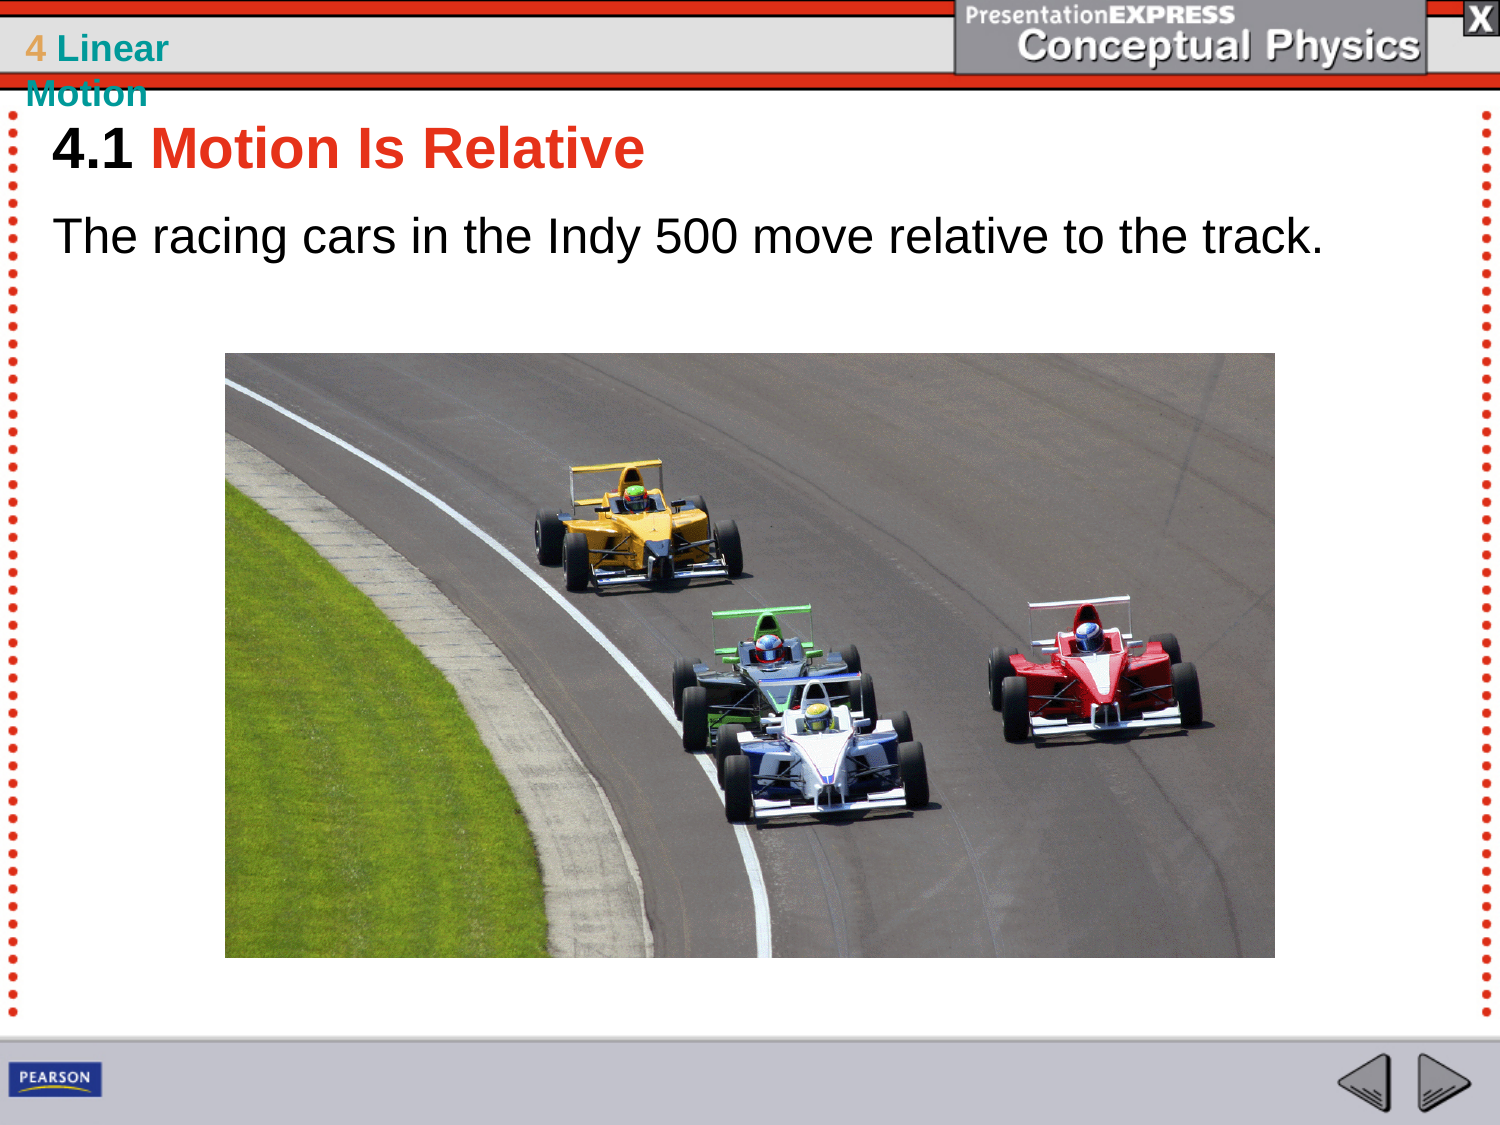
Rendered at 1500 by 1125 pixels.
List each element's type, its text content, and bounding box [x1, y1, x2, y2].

text_box The racing cars in the Indy 500 move relative to the track. [37, 196, 1450, 272]
text_box 4.1 Motion Is Relative [37, 102, 1038, 188]
picture [0, 0, 1500, 1125]
